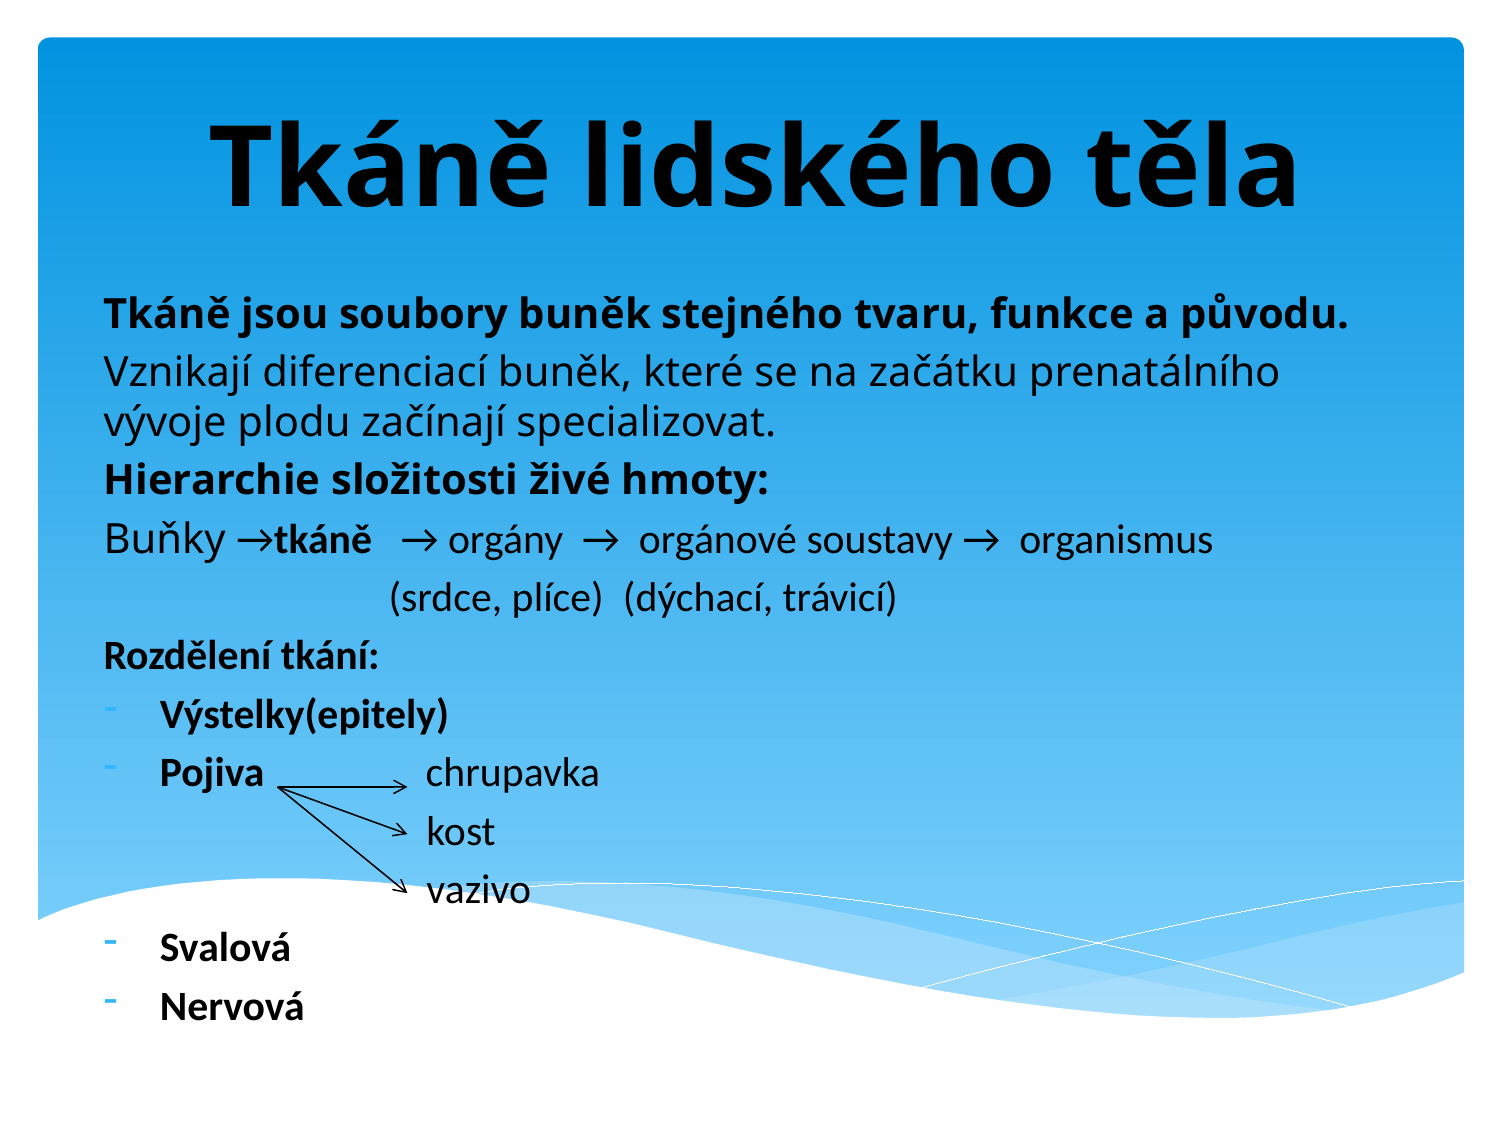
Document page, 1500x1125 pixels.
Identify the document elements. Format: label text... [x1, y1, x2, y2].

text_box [277, 786, 408, 894]
subtitle Tkáně jsou soubory buněk stejného tvaru, funkce a původu. Vznikají diferenciací buněk, které se na začátku prenatálního vývoje plodu začínají specializovat. Hierarchie složitosti živé hmoty: Buňky →tkáně → orgány → orgánové soustavy → organismus (srdce, plíce) (dýchací, trávicí) Rozdělení tkání: Výstelky(epitely) Pojiva chrupavka kost vazivo Svalová Nervová [88, 278, 1412, 1059]
title Tkáně lidského těla [64, 78, 1447, 237]
